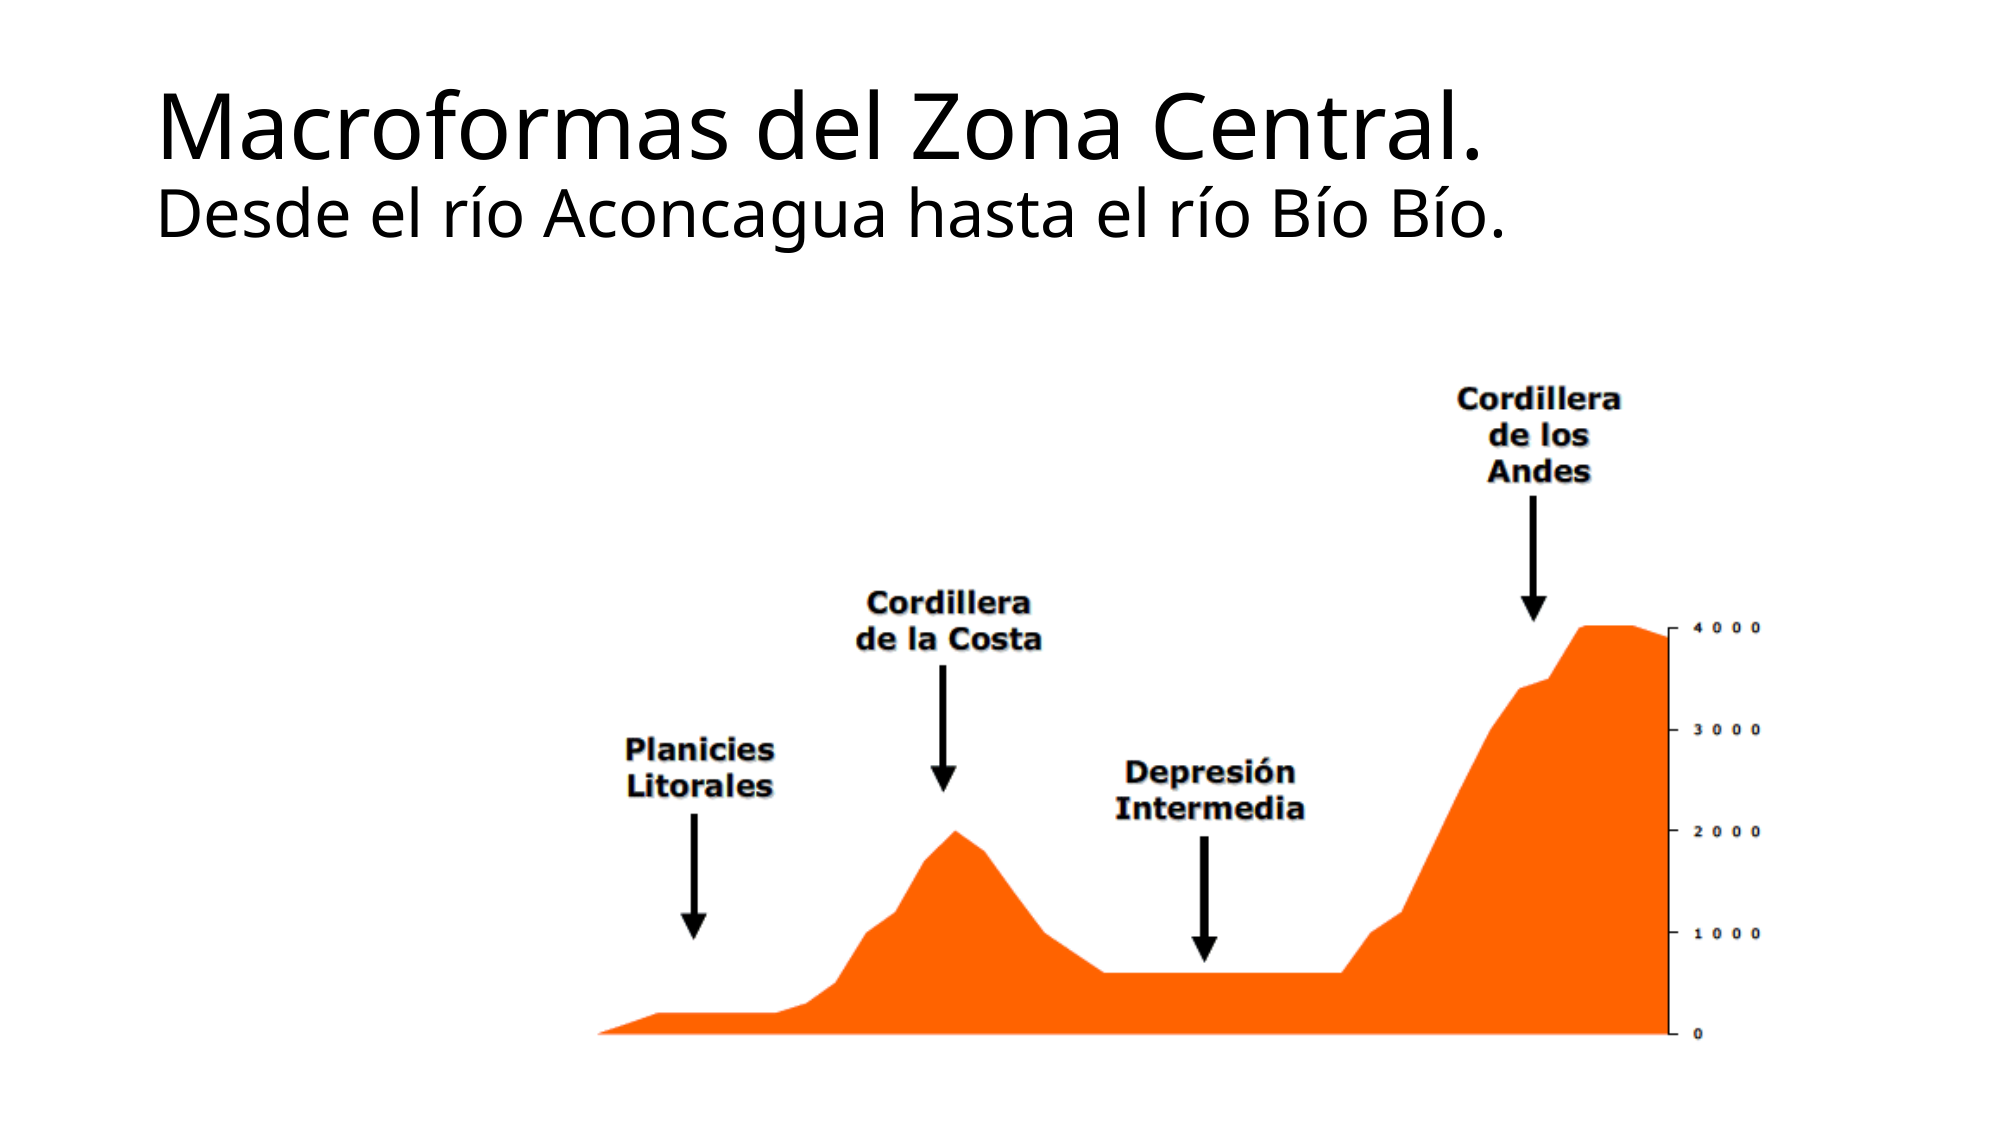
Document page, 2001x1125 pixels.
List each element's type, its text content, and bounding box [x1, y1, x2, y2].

title Macroformas del Zona Central. Desde el río Aconcagua hasta el río Bío Bío. [139, 17, 1865, 315]
picture [395, 268, 1896, 1108]
